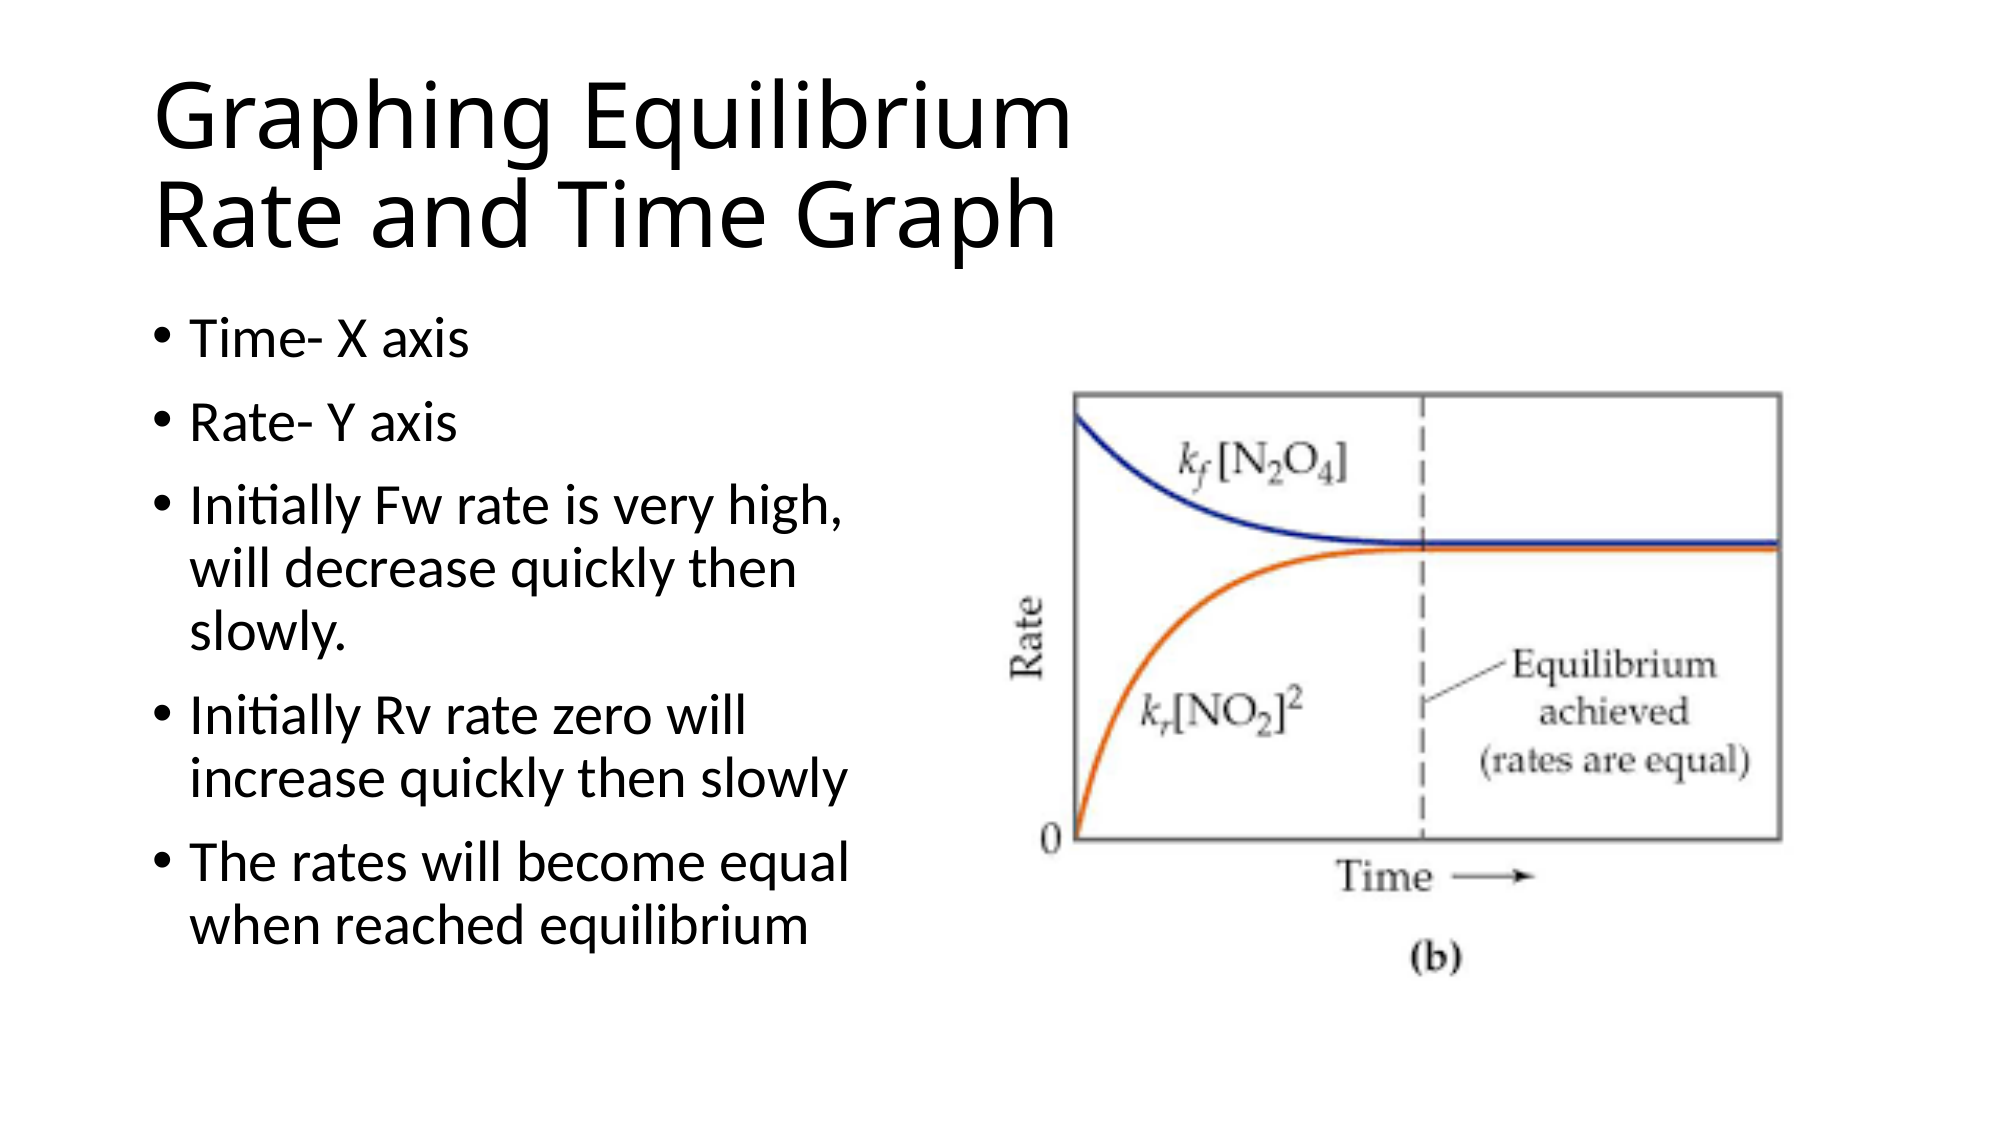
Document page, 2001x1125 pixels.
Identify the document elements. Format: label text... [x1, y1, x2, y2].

picture [895, 317, 1922, 996]
title Graphing Equilibrium Rate and Time Graph [137, 59, 1863, 278]
list Time- X axis Rate- Y axis Initially Fw rate is very high, will decrease quickly then slowly. Initially Rv rate zero will increase quickly then slowly The rates will become equal when reached equilibrium [137, 299, 939, 1014]
